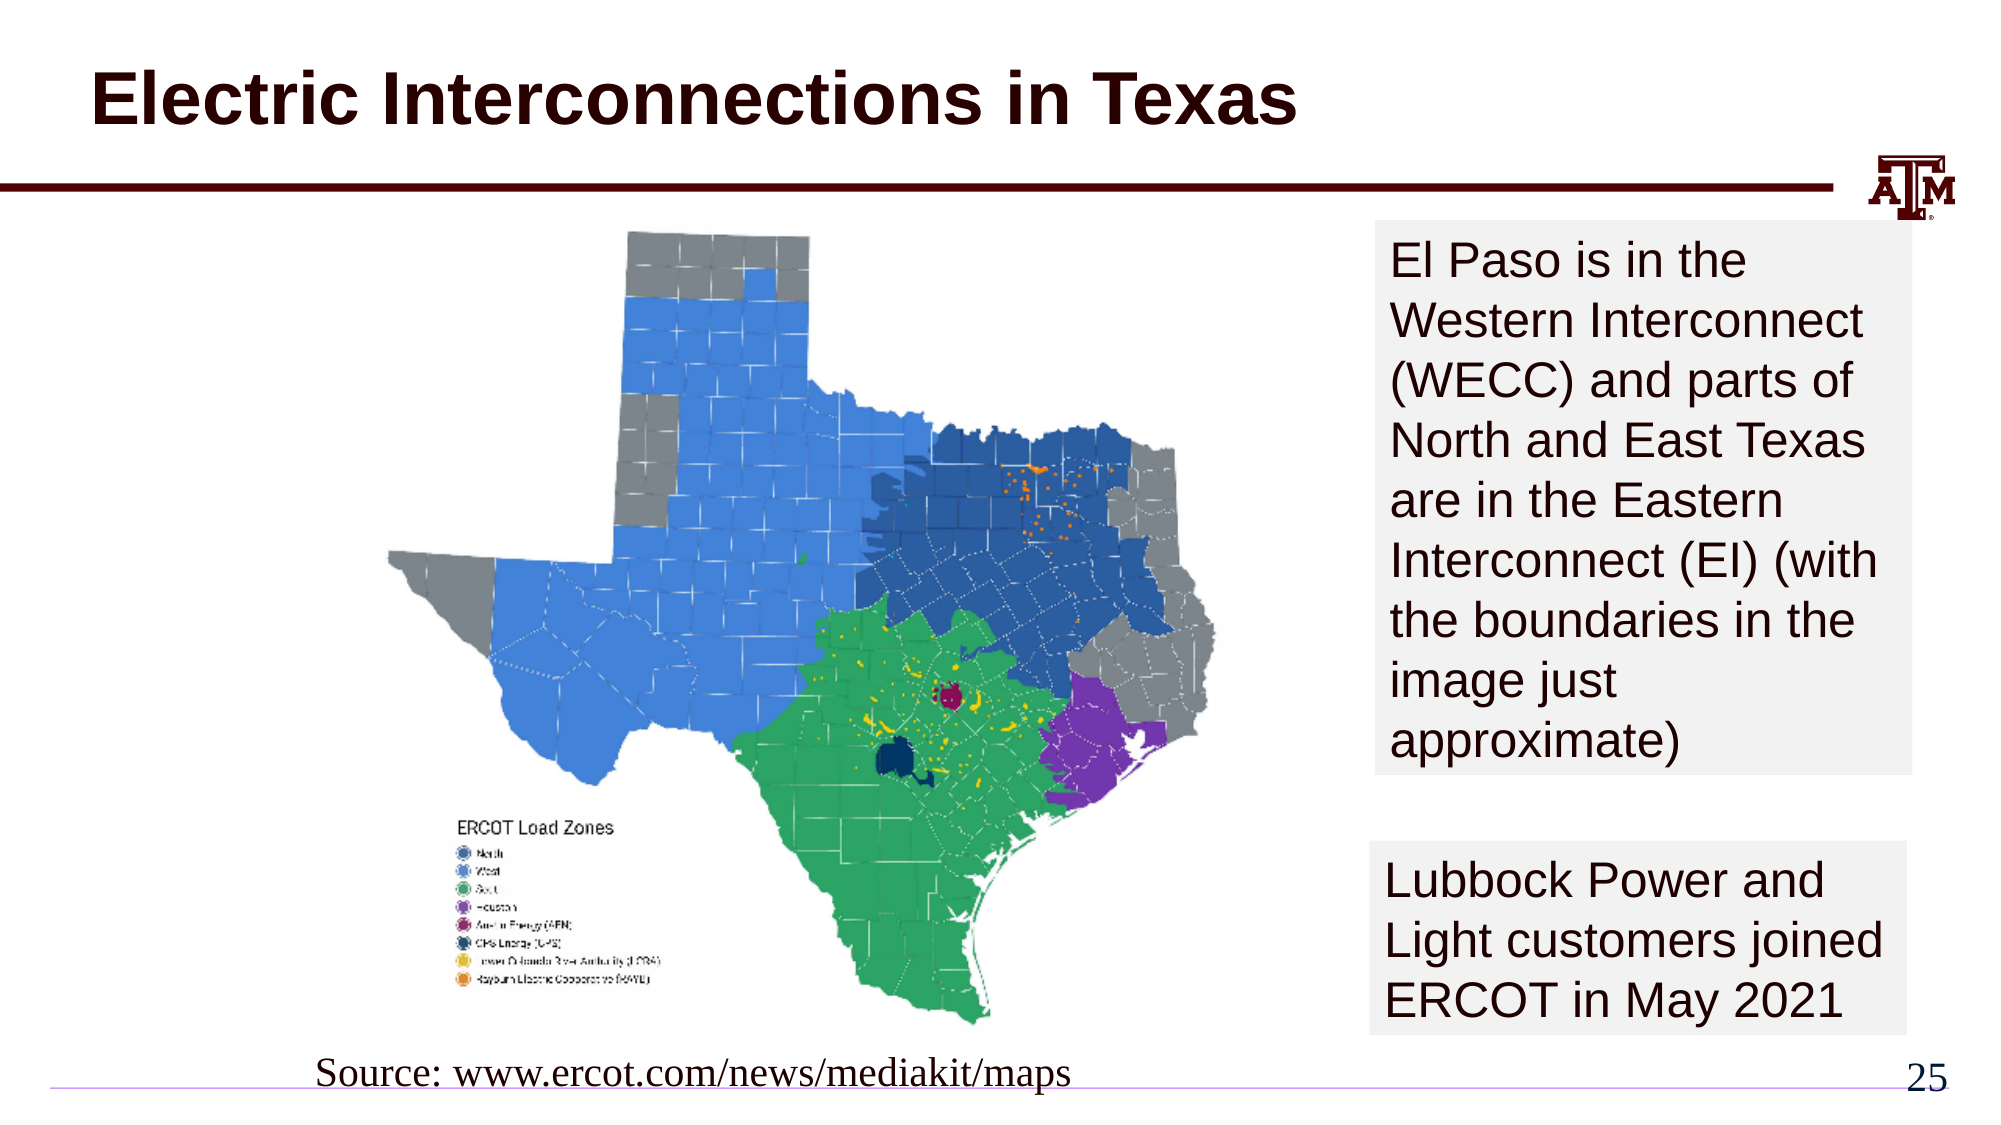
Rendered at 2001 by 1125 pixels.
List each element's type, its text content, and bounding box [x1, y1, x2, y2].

text_box 24 [1862, 1037, 1964, 1113]
text_box Source: www.ercot.com/news/mediakit/maps [299, 1037, 1363, 1103]
text_box Lubbock Power and Light customers joined ERCOT in May 2021 [1369, 840, 1907, 1036]
picture [362, 224, 1251, 1033]
text_box El Paso is in the Western Interconnect (WECC) and parts of North and East Texas are in the Eastern Interconnect (EI) (with the boundaries in the image just approximate) [1374, 220, 1913, 775]
picture [1856, 137, 1967, 238]
title Electric Interconnections in Texas [74, 12, 1738, 189]
